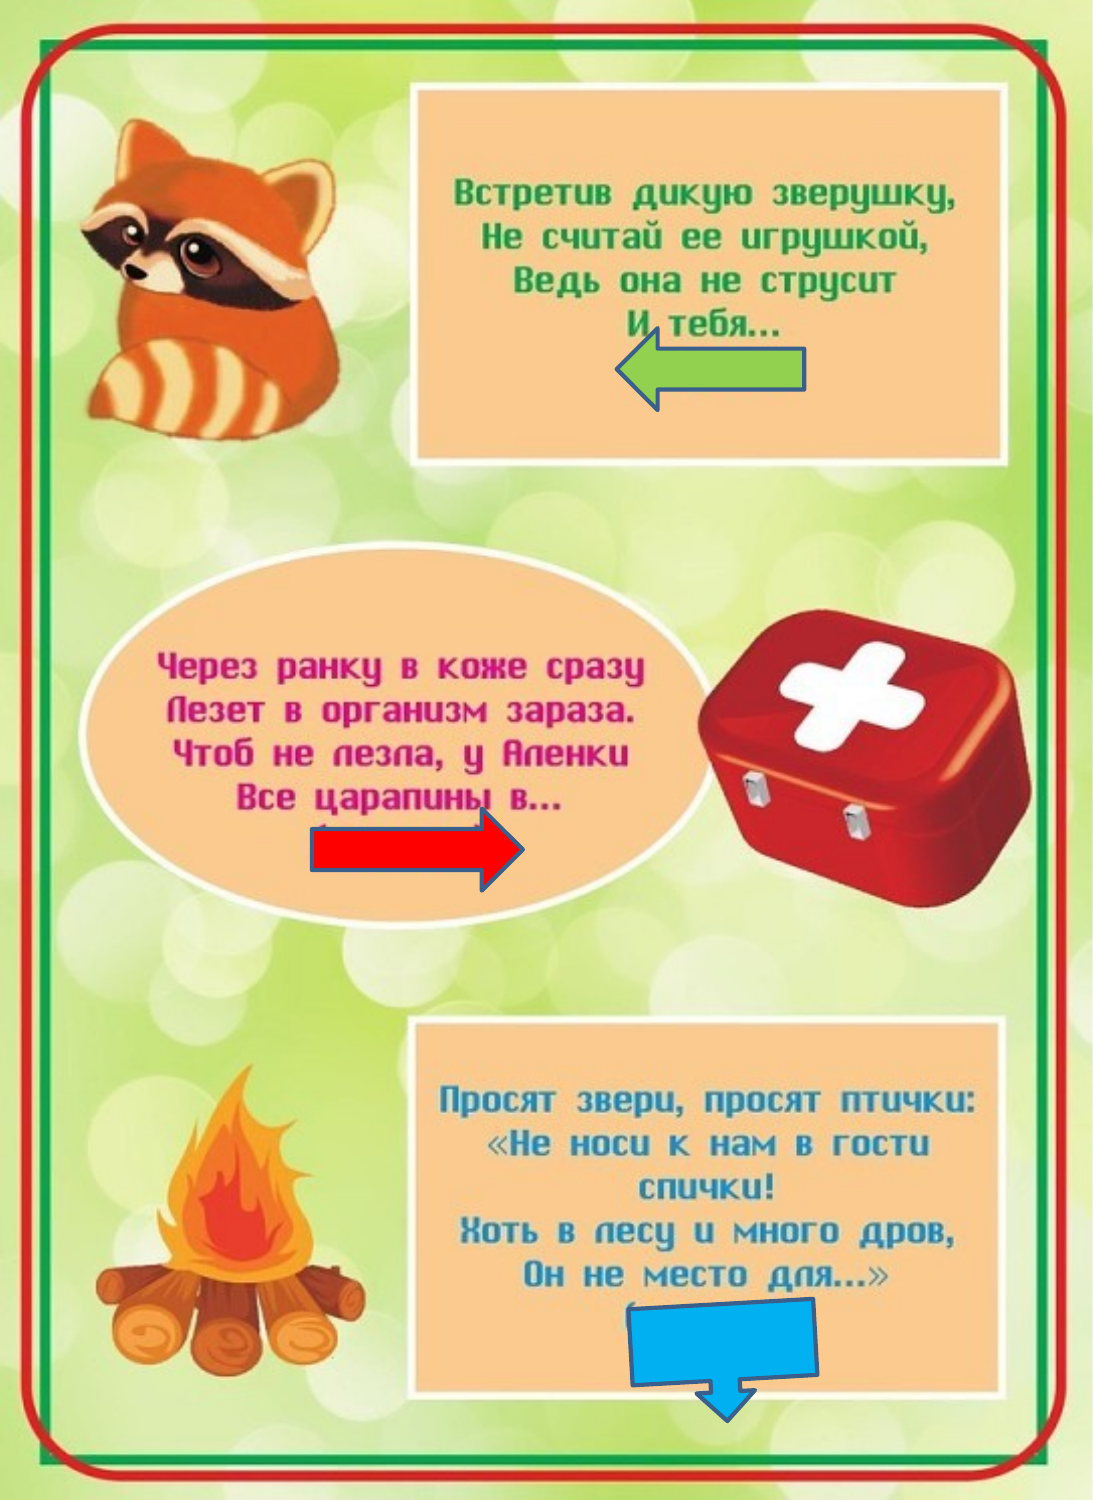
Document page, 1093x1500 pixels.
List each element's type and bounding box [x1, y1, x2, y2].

text_box [614, 326, 807, 413]
picture [0, 0, 1093, 1500]
text_box [626, 1296, 820, 1424]
text_box [309, 806, 525, 893]
